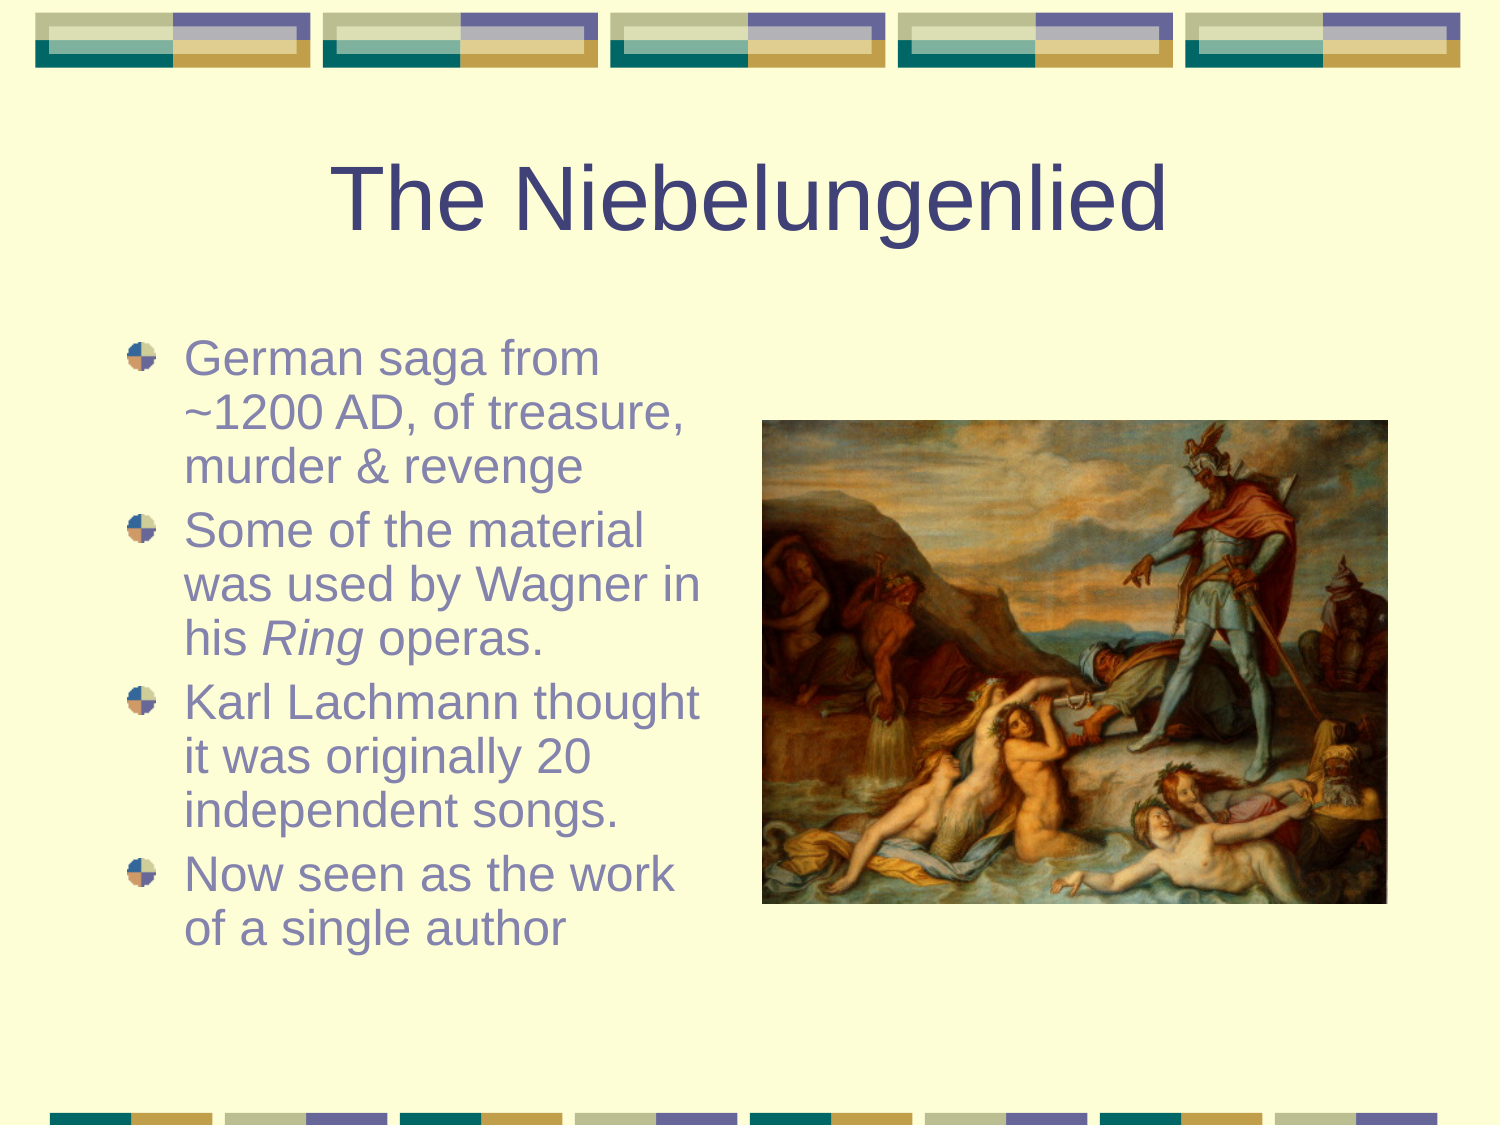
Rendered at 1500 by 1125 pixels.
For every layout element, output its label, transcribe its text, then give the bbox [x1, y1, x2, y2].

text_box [762, 420, 1388, 905]
picture [127, 342, 156, 371]
title The Niebelungenlied [112, 99, 1388, 288]
picture [127, 514, 156, 543]
picture [127, 858, 156, 887]
picture [127, 686, 156, 715]
list German saga from ~1200 AD, of treasure, murder & revenge Some of the material was used by Wagner in his Ring operas. Karl Lachmann thought it was originally 20 independent songs. Now seen as the work of a single author [112, 324, 738, 1000]
